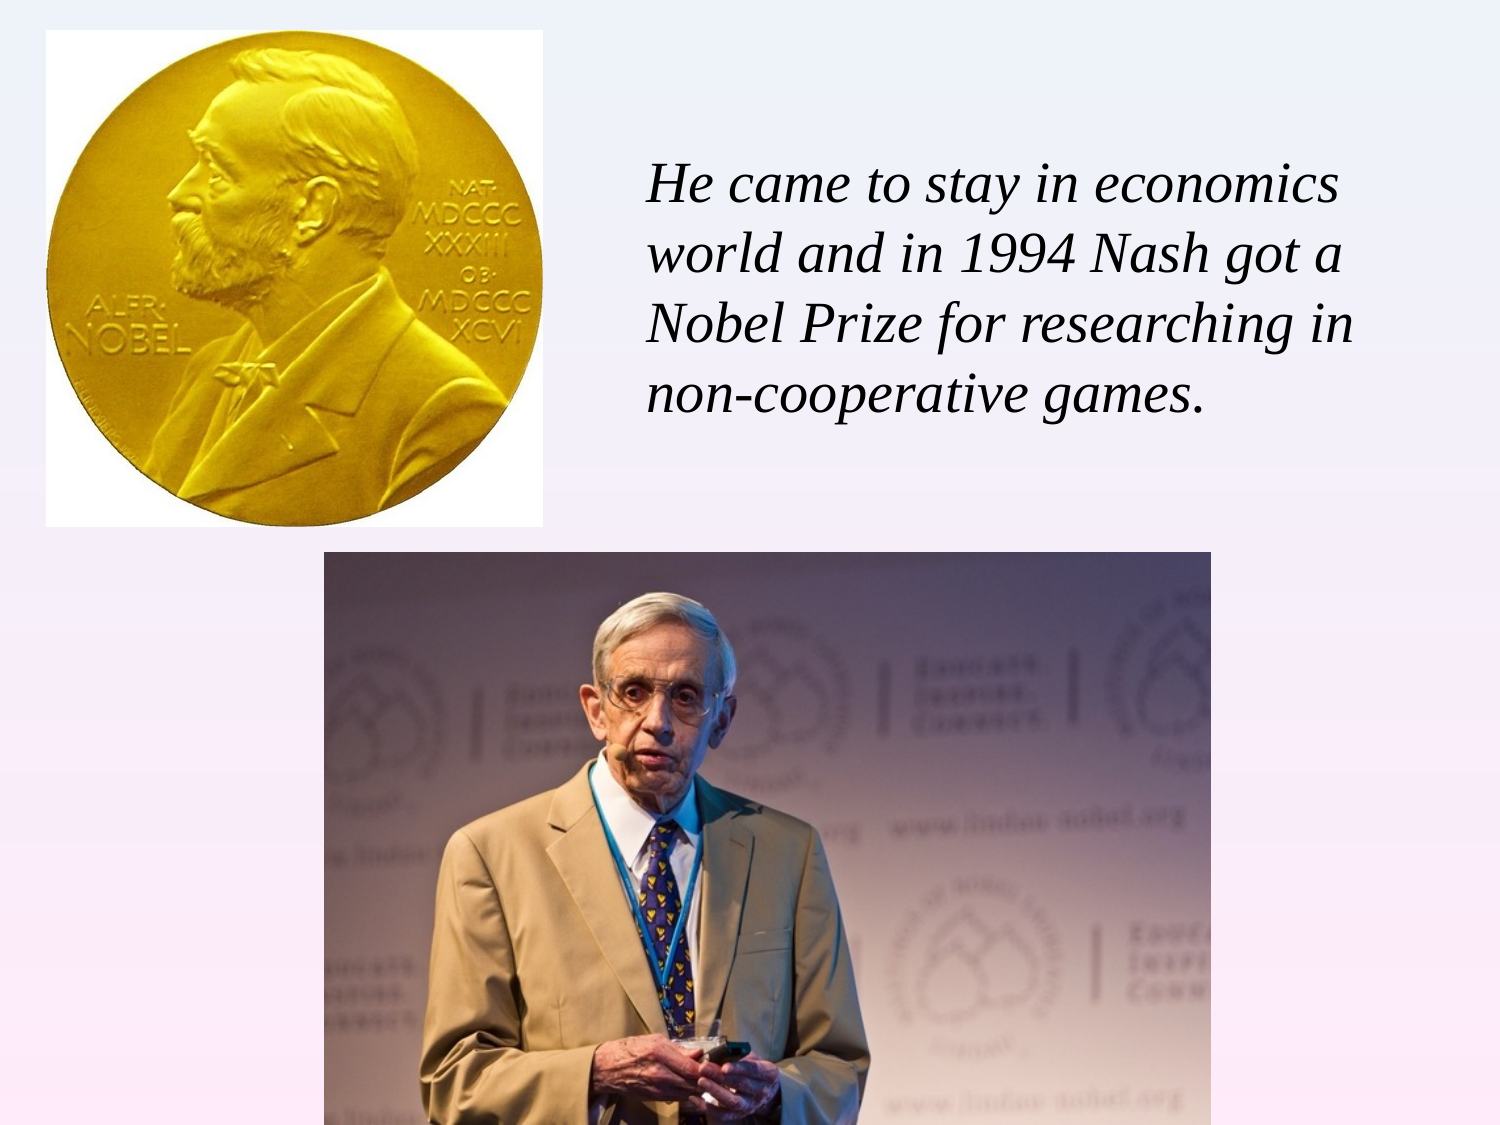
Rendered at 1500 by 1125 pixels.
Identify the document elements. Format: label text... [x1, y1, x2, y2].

picture [46, 30, 544, 528]
picture [324, 552, 1211, 1125]
text_box He came to stay in economics world and in 1994 Nash got a Nobel Prize for researching in non-cooperative games. [631, 137, 1412, 432]
